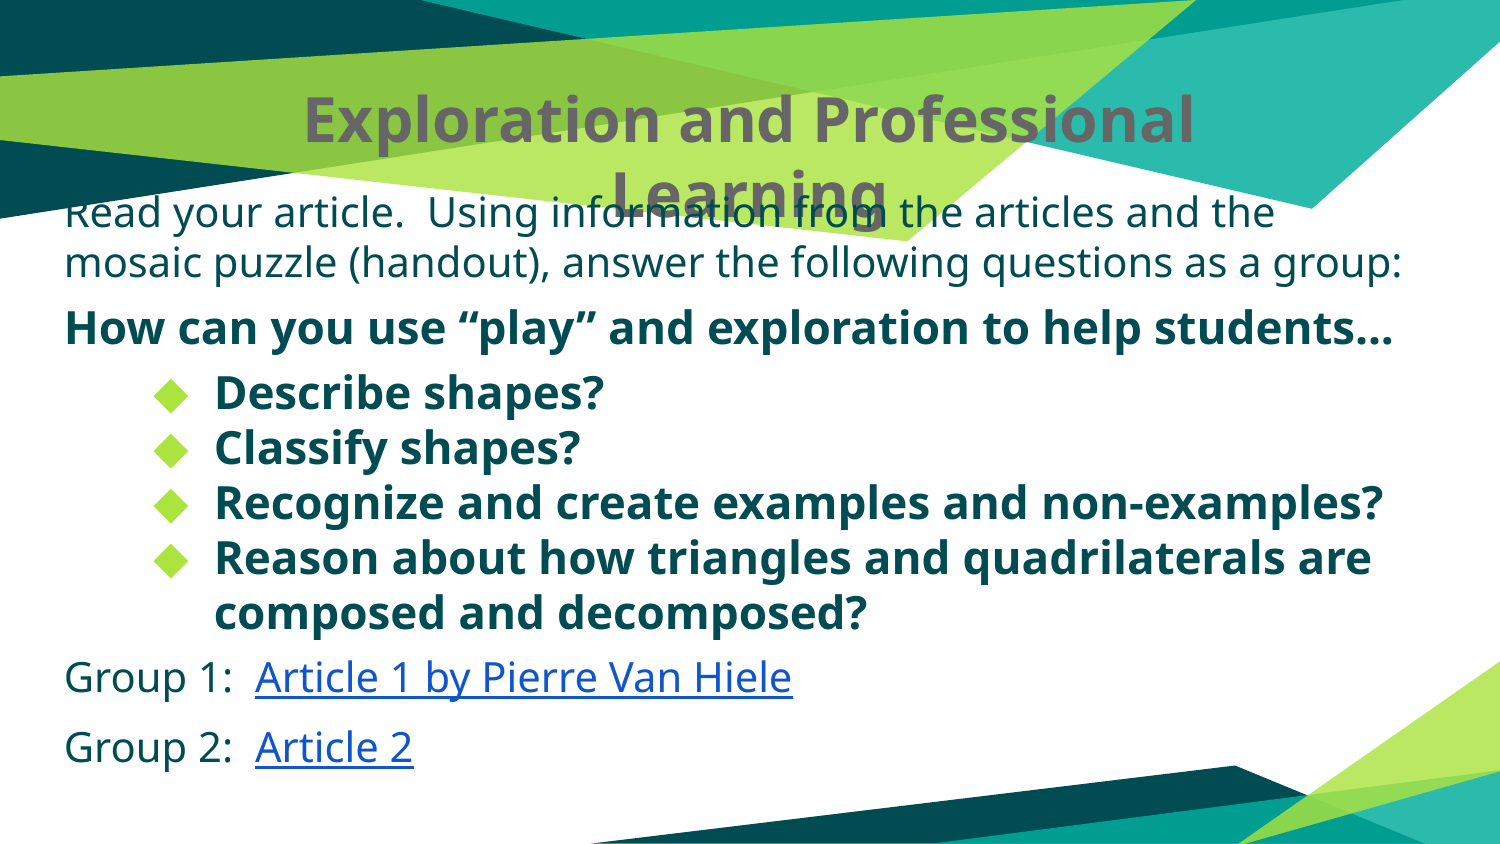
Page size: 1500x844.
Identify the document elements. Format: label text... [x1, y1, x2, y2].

list Read your article. Using information from the articles and the mosaic puzzle (handout), answer the following questions as a group: How can you use “play” and exploration to help students... Describe shapes? Classify shapes? Recognize and create examples and non-examples? Reason about how triangles and quadrilaterals are composed and decomposed? Group 1: Article 1 by Pierre Van Hiele Group 2: Article 2 [48, 171, 1430, 798]
title Exploration and Professional Learning [145, 65, 1355, 171]
